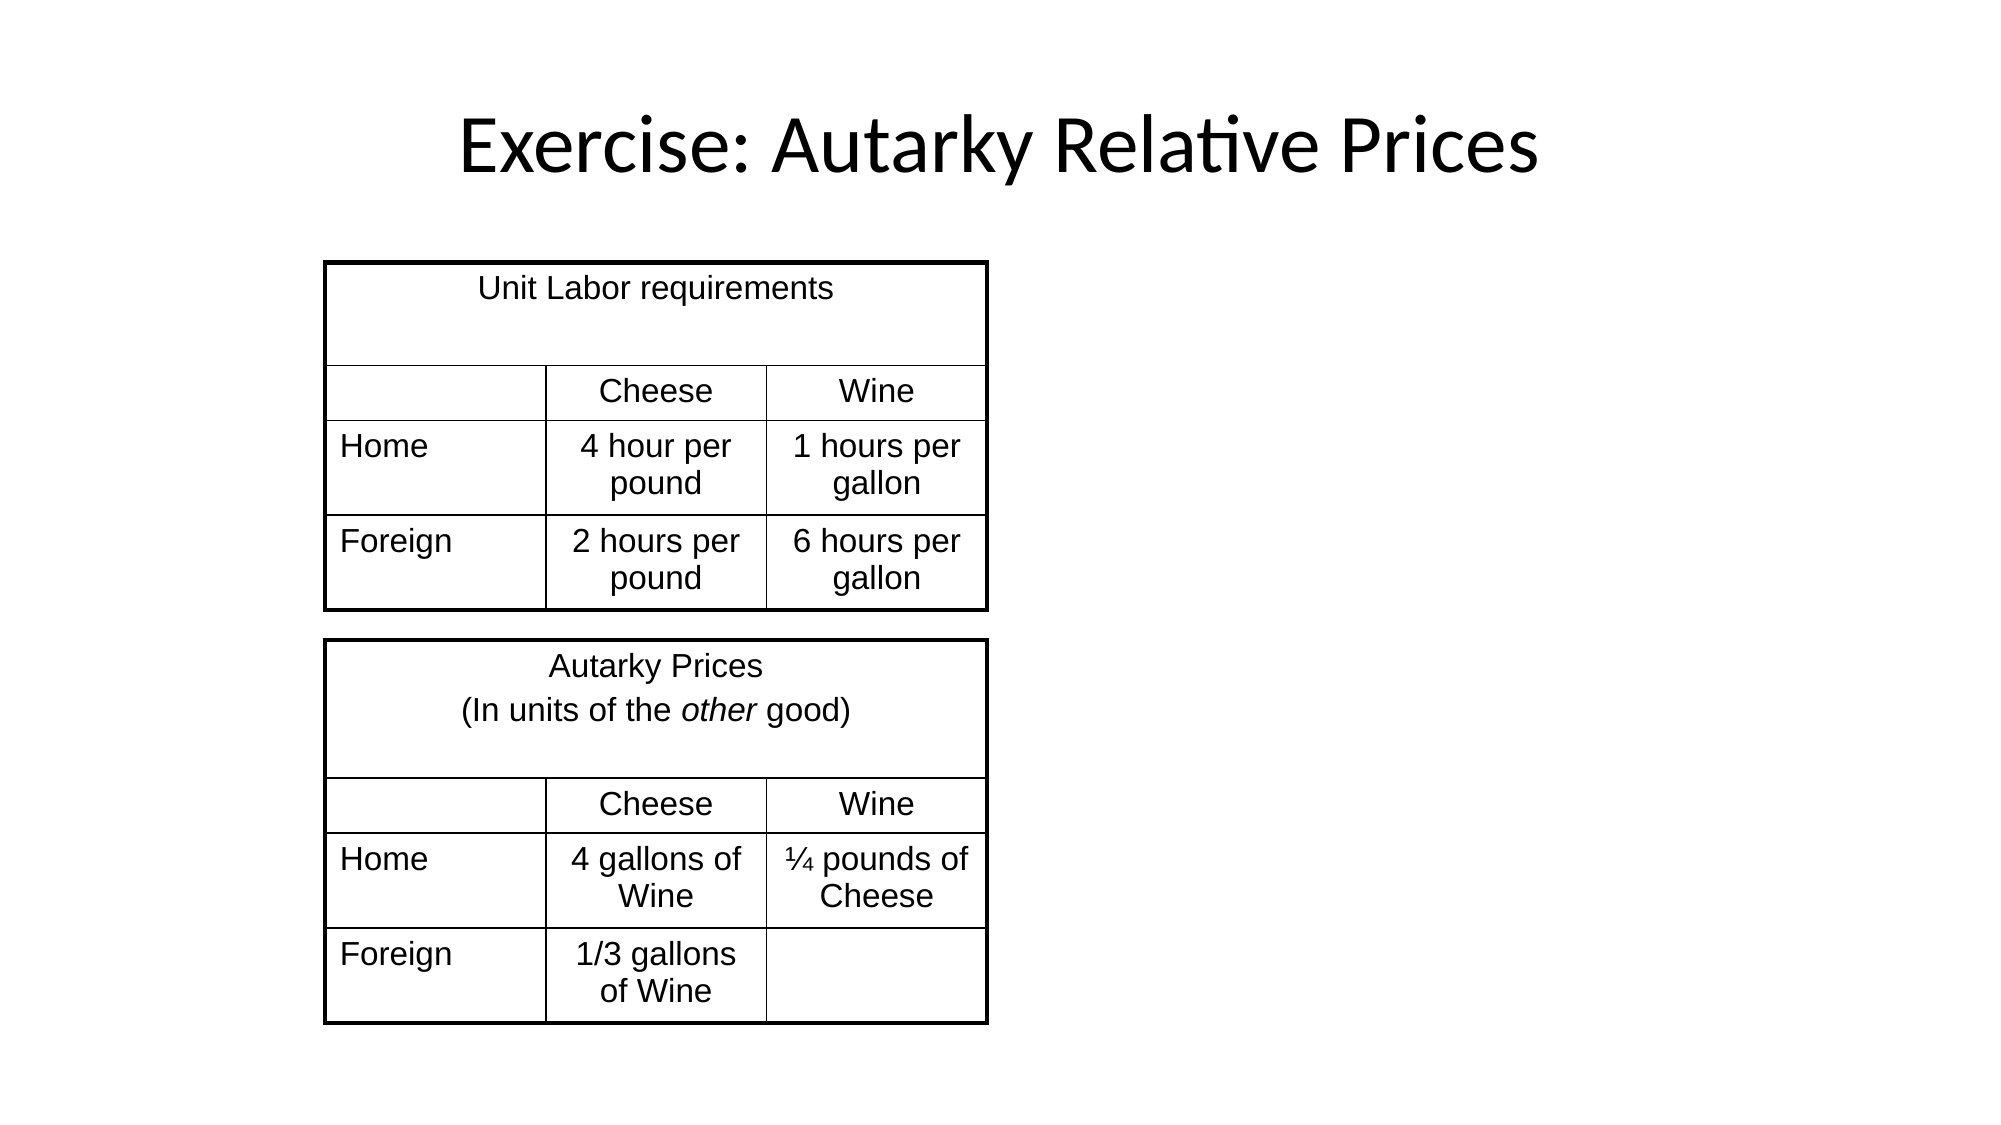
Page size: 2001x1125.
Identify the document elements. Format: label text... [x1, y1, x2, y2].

table_cell 6 hours per gallon [767, 516, 985, 608]
table_cell Wine [767, 366, 985, 420]
table_cell 4 gallons of Wine [547, 834, 766, 927]
table_cell Wine [767, 779, 985, 832]
table_cell Home [327, 421, 545, 514]
table_cell 1 hours per gallon [767, 421, 985, 514]
table_cell Foreign [327, 929, 545, 1021]
table_cell ¼ pounds of Cheese [767, 834, 985, 927]
table_cell [327, 779, 545, 832]
title Exercise: Autarky Relative Prices [99, 45, 1900, 233]
table_cell [767, 929, 985, 1021]
table_header Autarky Prices (In units of the other good) [327, 642, 985, 777]
table_cell 1/3 gallons of Wine [547, 929, 766, 1021]
table_cell Cheese [547, 366, 766, 420]
table_cell Home [327, 834, 545, 927]
table_cell 4 hour per pound [547, 421, 766, 514]
table_cell 2 hours per pound [547, 516, 766, 608]
table_cell Cheese [547, 779, 766, 832]
table_cell Foreign [327, 516, 545, 608]
table_header Unit Labor requirements [327, 265, 985, 365]
table_cell [327, 366, 545, 420]
